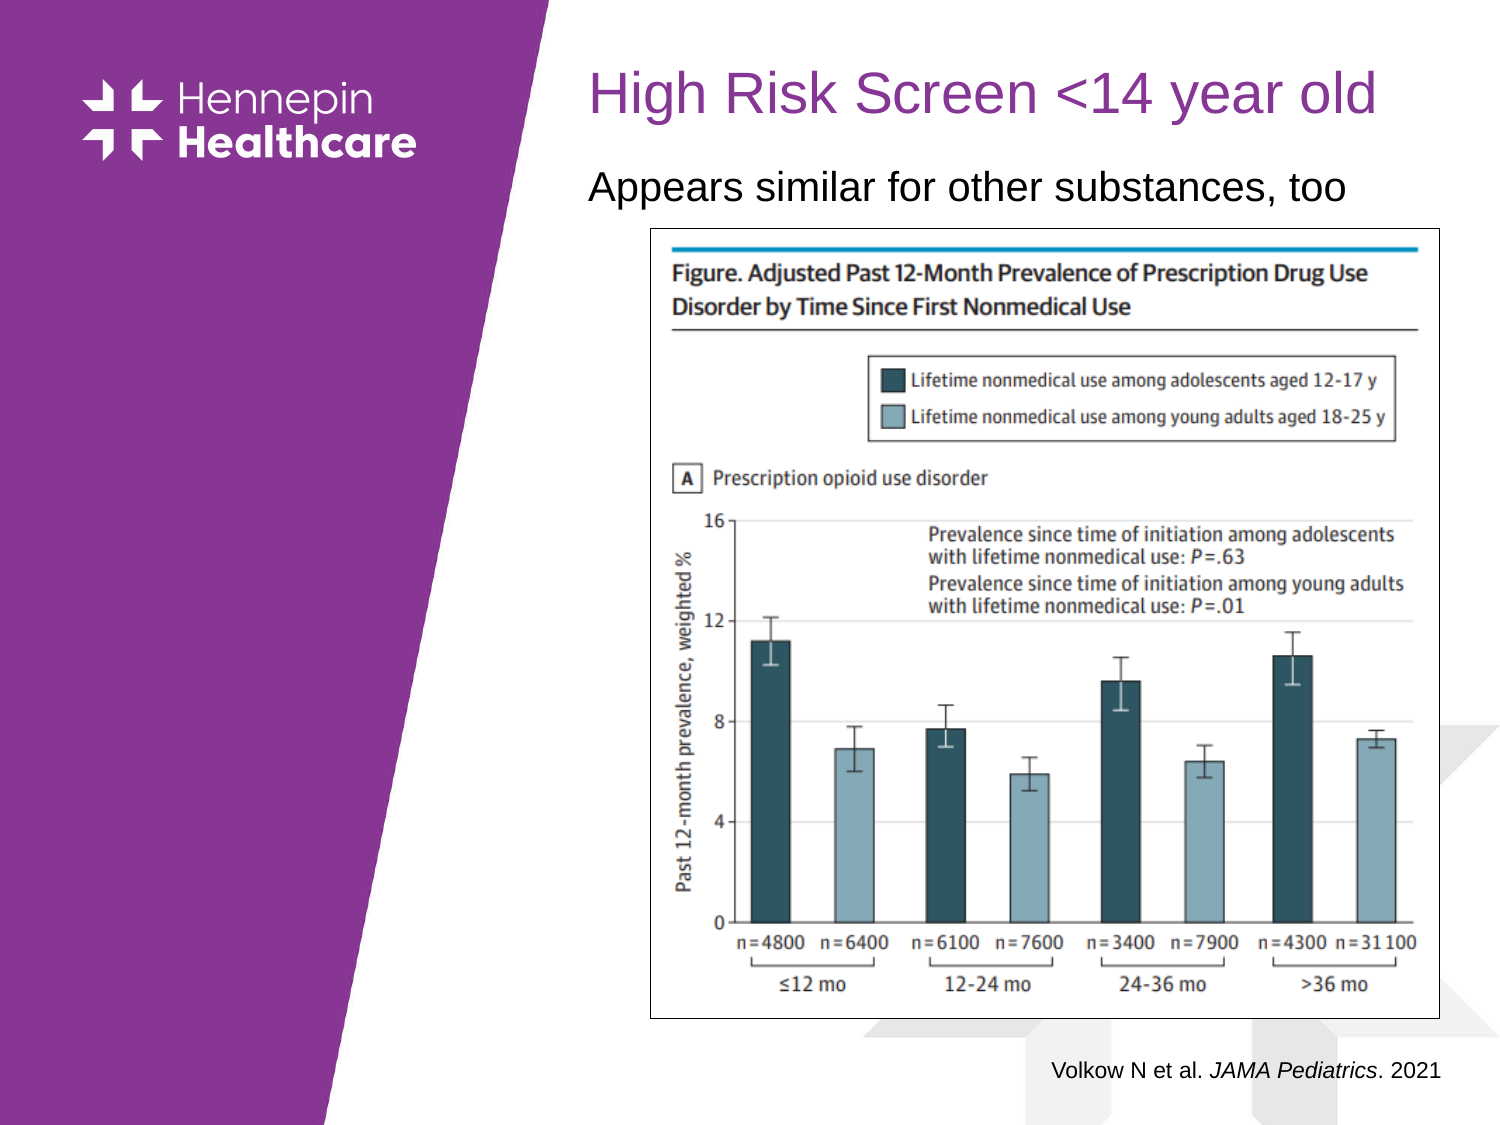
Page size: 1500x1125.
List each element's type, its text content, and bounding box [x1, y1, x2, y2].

text_box Volkow N et al. JAMA Pediatrics. 2021 [719, 1048, 1464, 1091]
title High Risk Screen <14 year old [573, 56, 1440, 158]
picture [0, 0, 1500, 1125]
text_box Appears similar for other substances, too [573, 158, 1440, 873]
